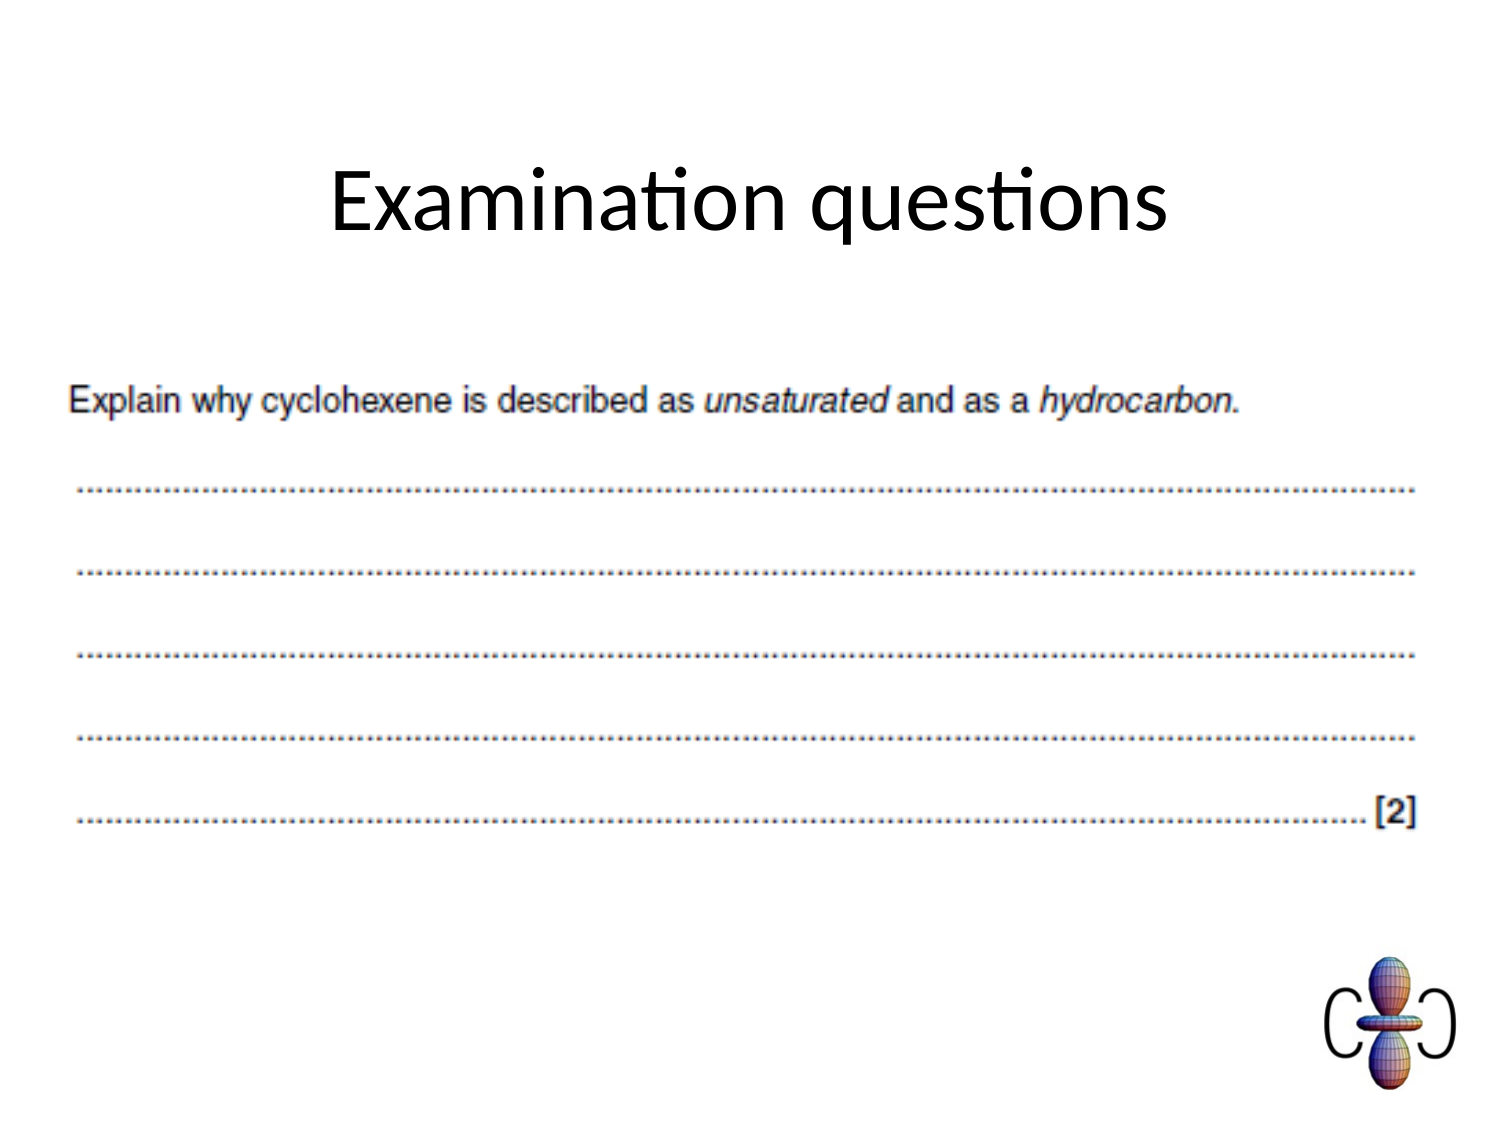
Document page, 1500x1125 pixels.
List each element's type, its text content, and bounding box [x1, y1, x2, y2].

picture [52, 361, 1479, 847]
picture [1279, 914, 1500, 1125]
title Examination questions [112, 99, 1388, 288]
